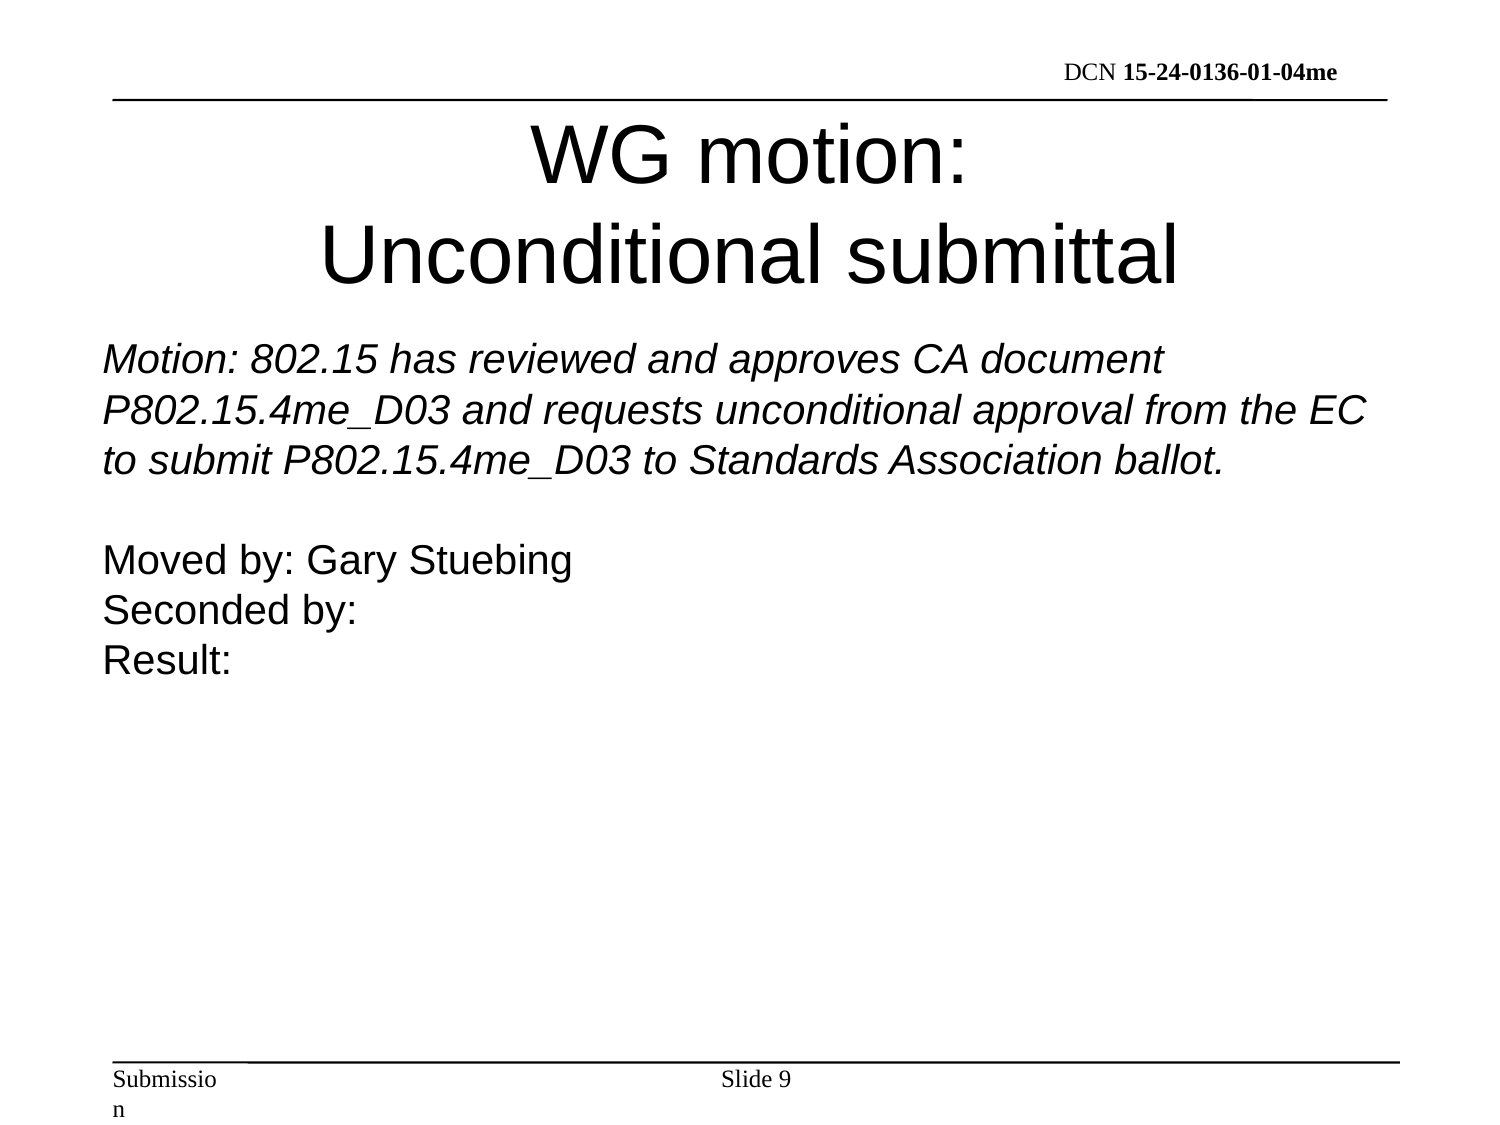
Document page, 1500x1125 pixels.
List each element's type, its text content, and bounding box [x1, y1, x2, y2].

title WG motion: Unconditional submittal [112, 112, 1388, 288]
text_box Motion: 802.15 has reviewed and approves CA document P802.15.4me_D03 and requests unconditional approval from the EC to submit P802.15.4me_D03 to Standards Association ballot. Moved by: Gary Stuebing Seconded by: Result: [87, 324, 1388, 690]
slide_number Slide 9 [712, 1062, 800, 1093]
